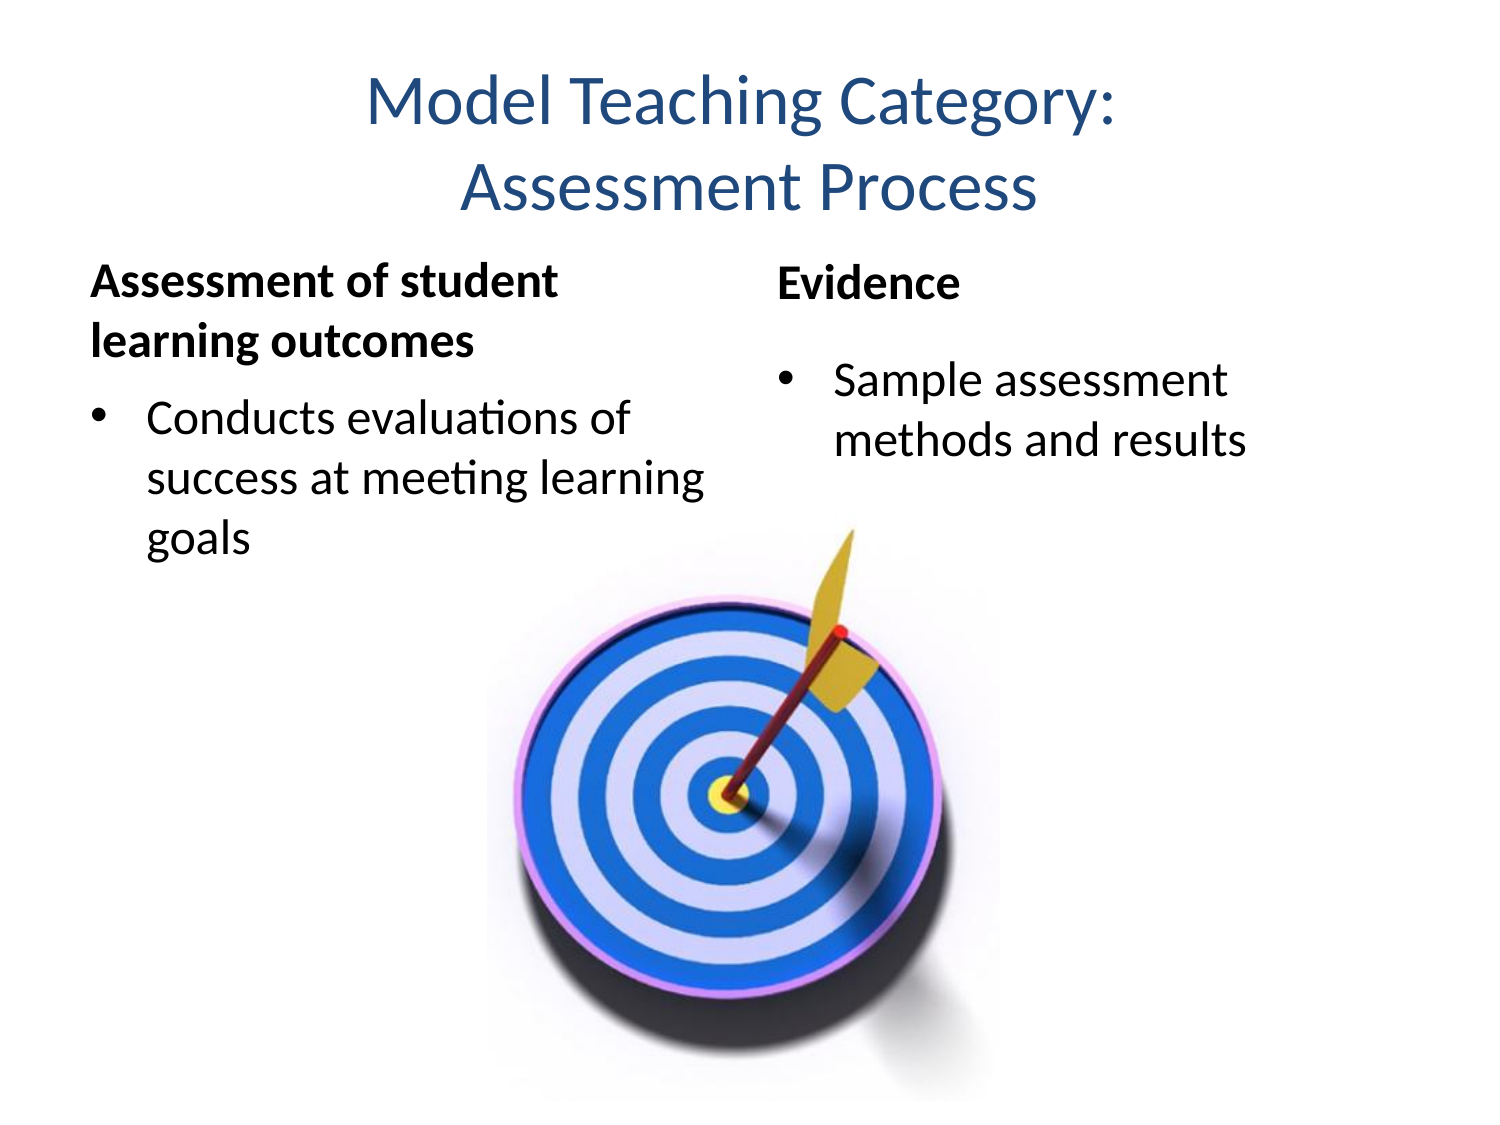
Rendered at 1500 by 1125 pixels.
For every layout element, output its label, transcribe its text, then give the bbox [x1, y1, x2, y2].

list Assessment of student learning outcomes [75, 270, 738, 375]
title Model Teaching Category: Assessment Process [75, 45, 1425, 233]
picture [487, 512, 1001, 1101]
list Evidence [761, 212, 1425, 318]
list Conducts evaluations of success at meeting learning goals [75, 376, 738, 1025]
list Sample assessment methods and results [761, 339, 1425, 988]
